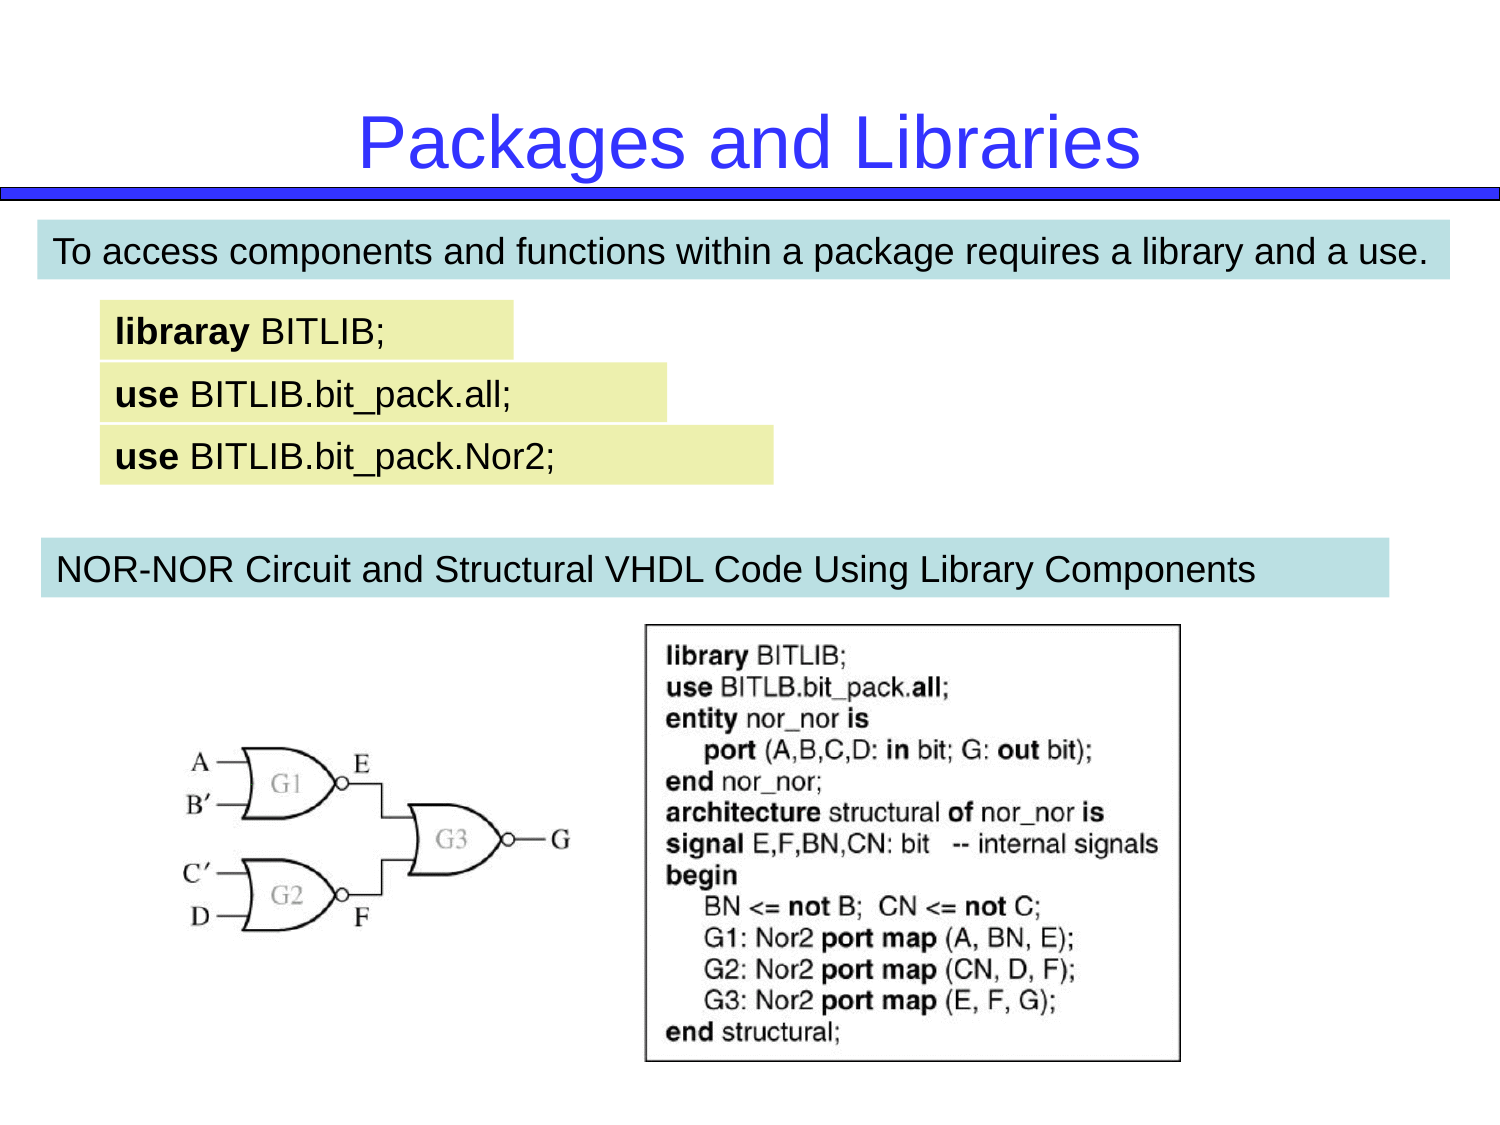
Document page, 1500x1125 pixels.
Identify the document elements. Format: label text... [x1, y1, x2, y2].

text_box NOR-NOR Circuit and Structural VHDL Code Using Library Components [41, 537, 1390, 598]
title Packages and Libraries [75, 45, 1425, 219]
text_box use BITLIB.bit_pack.Nor2; [99, 424, 774, 485]
text_box To access components and functions within a package requires a library and a use. [37, 219, 1450, 280]
text_box libraray BITLIB; [99, 299, 514, 360]
text_box use BITLIB.bit_pack.all; [99, 362, 668, 423]
picture [173, 612, 1200, 1088]
